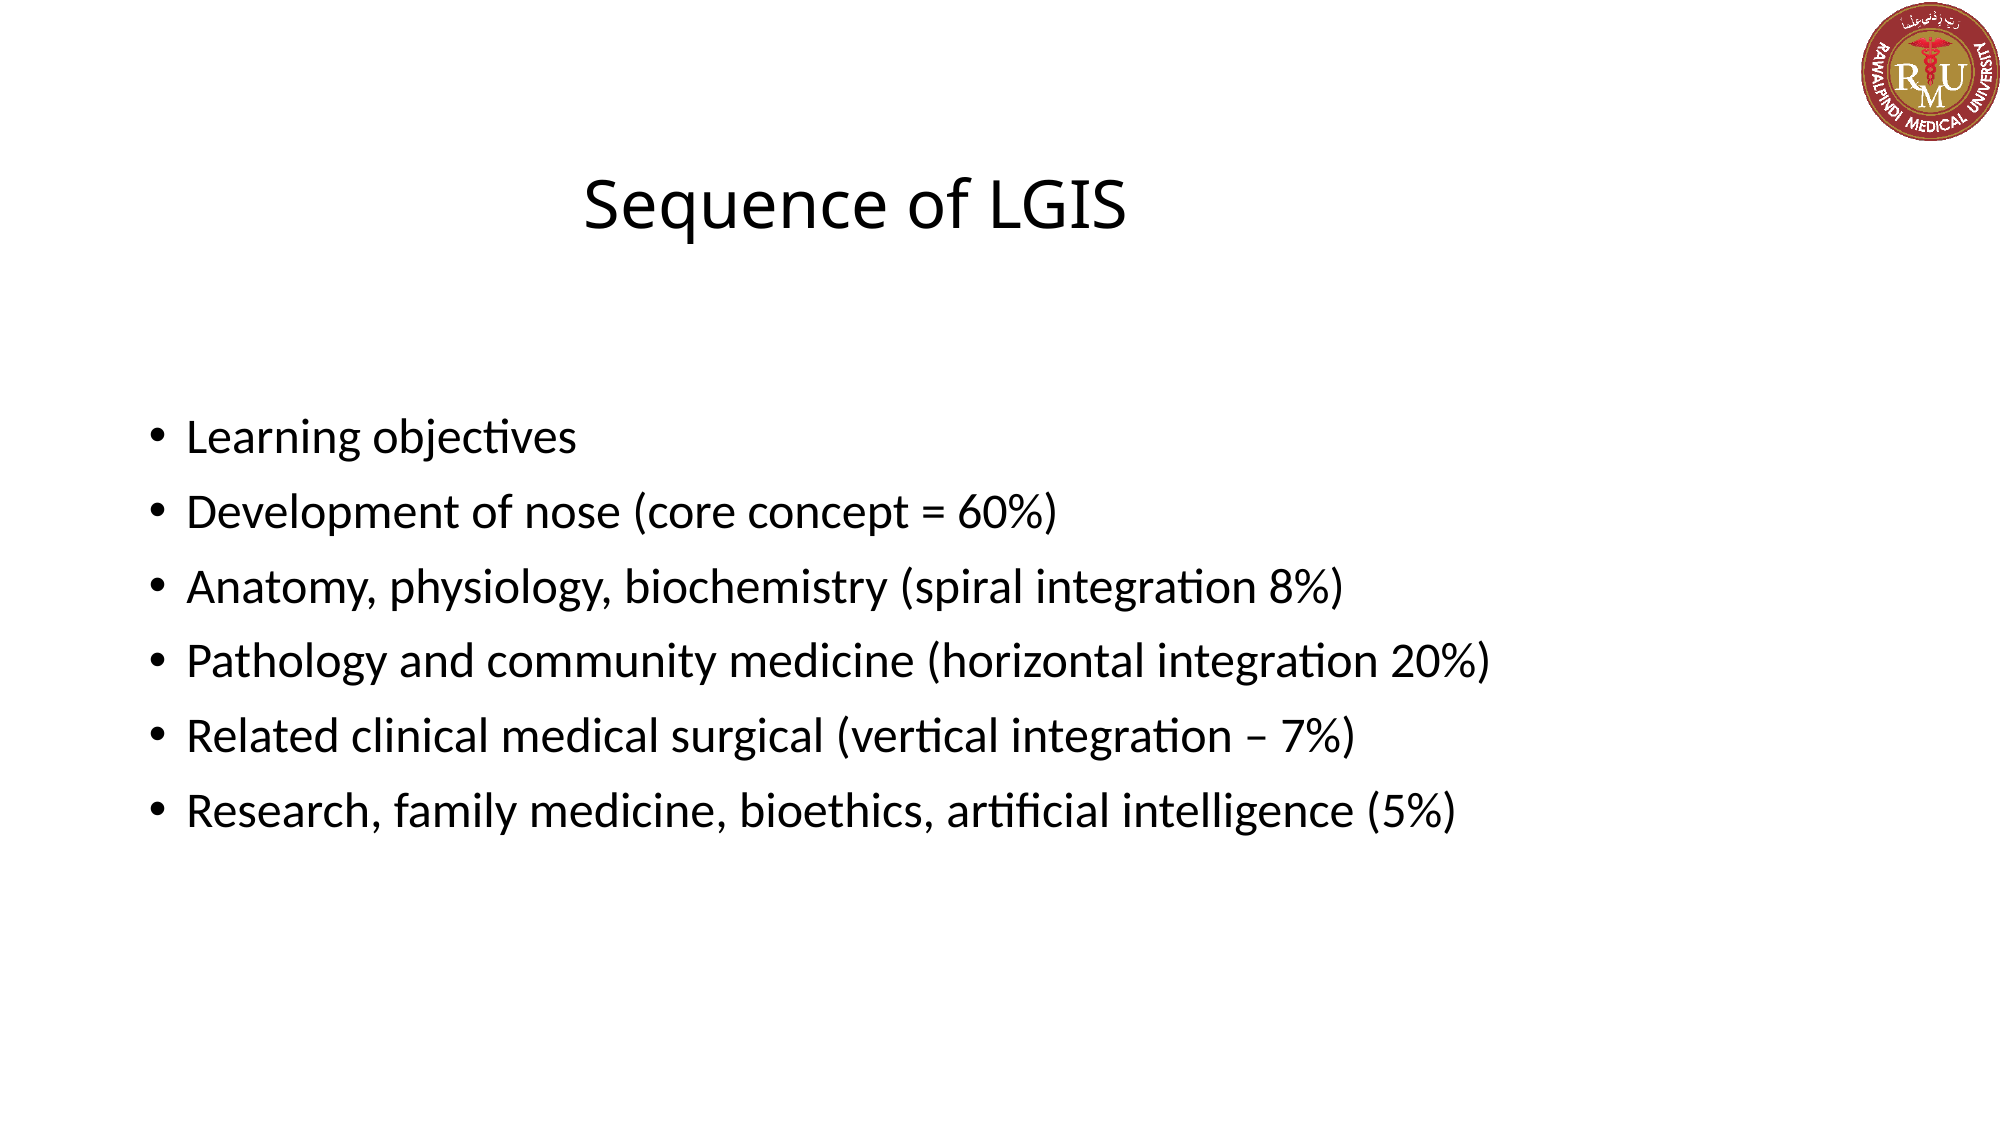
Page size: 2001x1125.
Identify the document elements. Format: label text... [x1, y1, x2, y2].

picture [1853, 2, 2000, 141]
title Sequence of LGIS [568, 102, 1650, 313]
list Learning objectives Development of nose (core concept = 60%) Anatomy, physiology, biochemistry (spiral integration 8%) Pathology and community medicine (horizontal integration 20%) Related clinical medical surgical (vertical integration – 7%) Research, family medicine, bioethics, artificial intelligence (5%) [133, 402, 1650, 1023]
